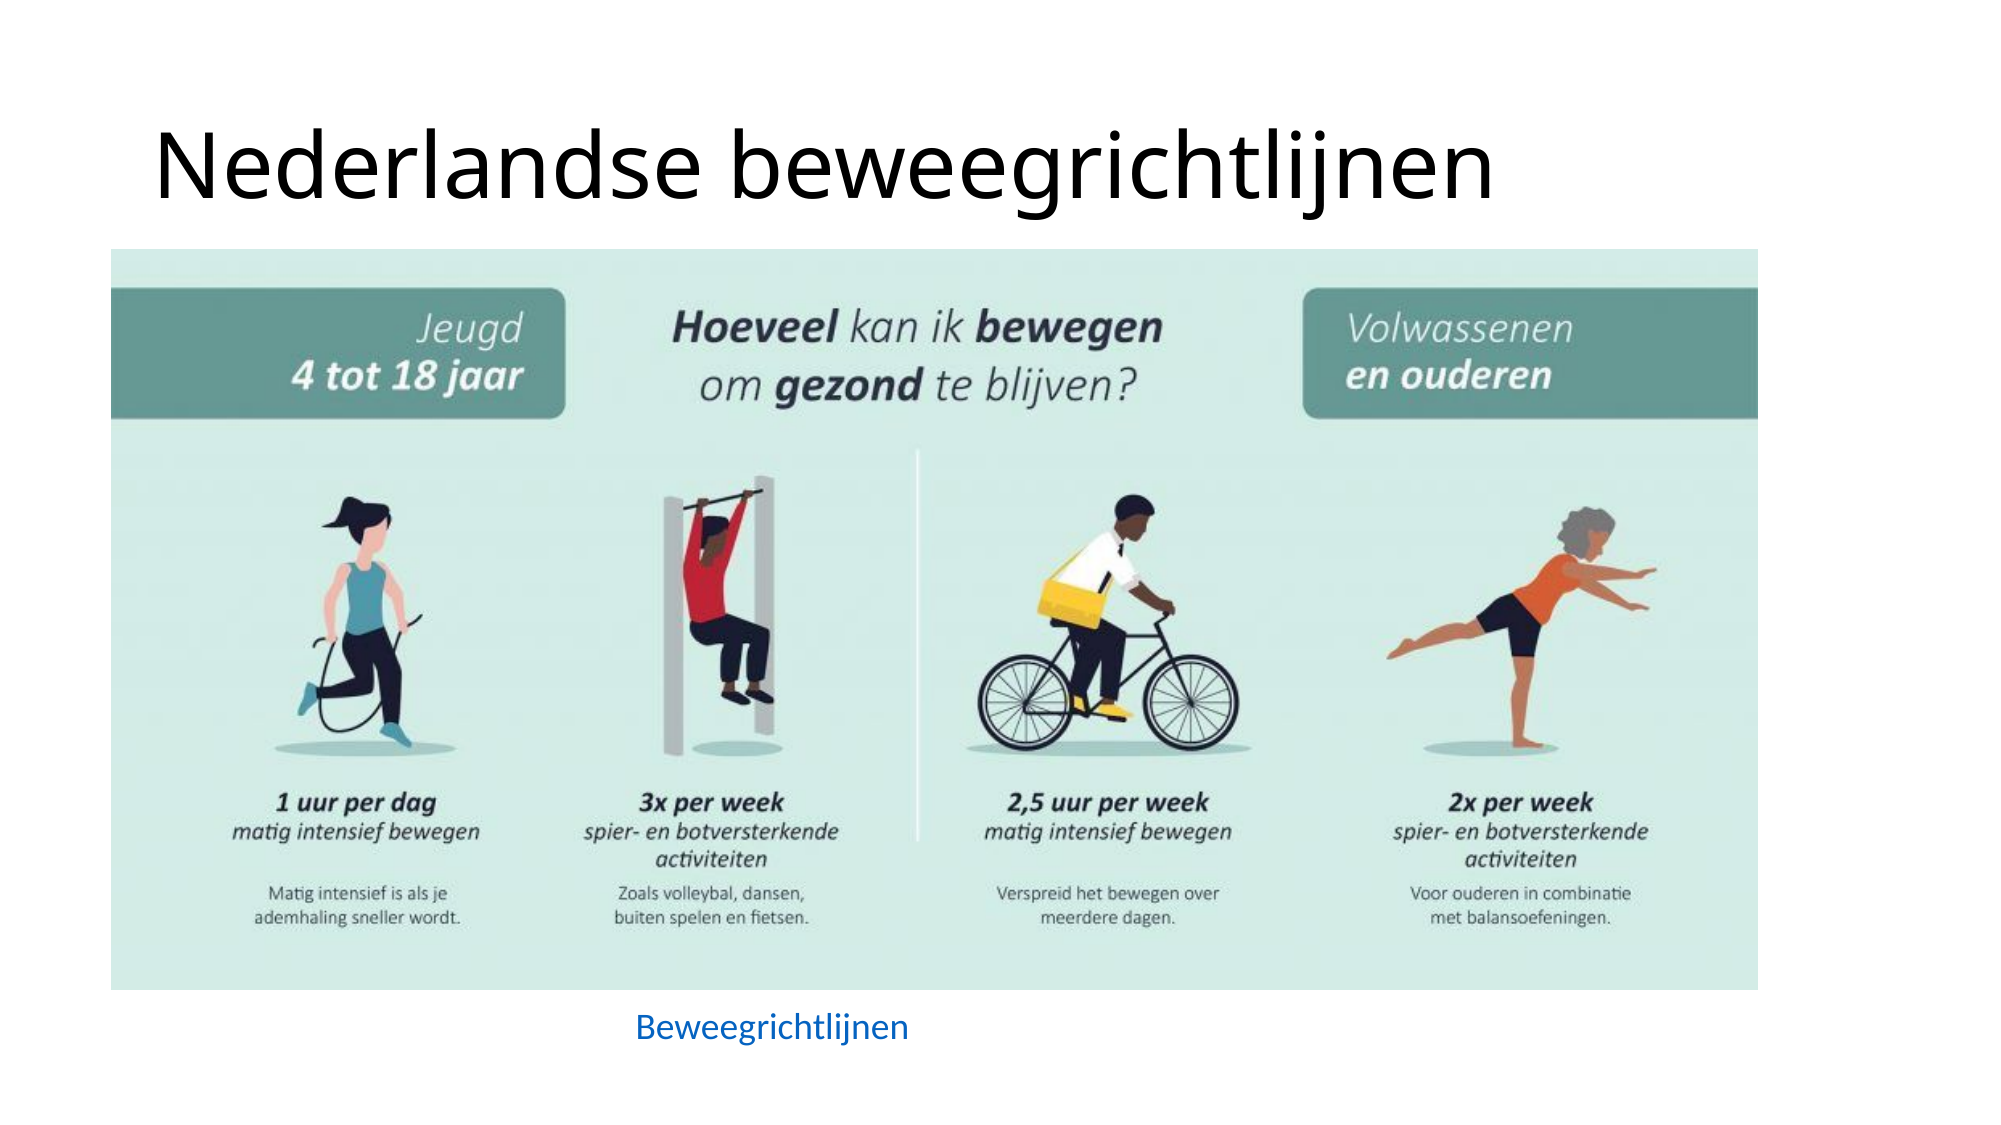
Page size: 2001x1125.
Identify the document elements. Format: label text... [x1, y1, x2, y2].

text_box Beweegrichtlijnen [620, 994, 925, 1100]
title Nederlandse beweegrichtlijnen [137, 59, 1863, 278]
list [111, 249, 1758, 990]
